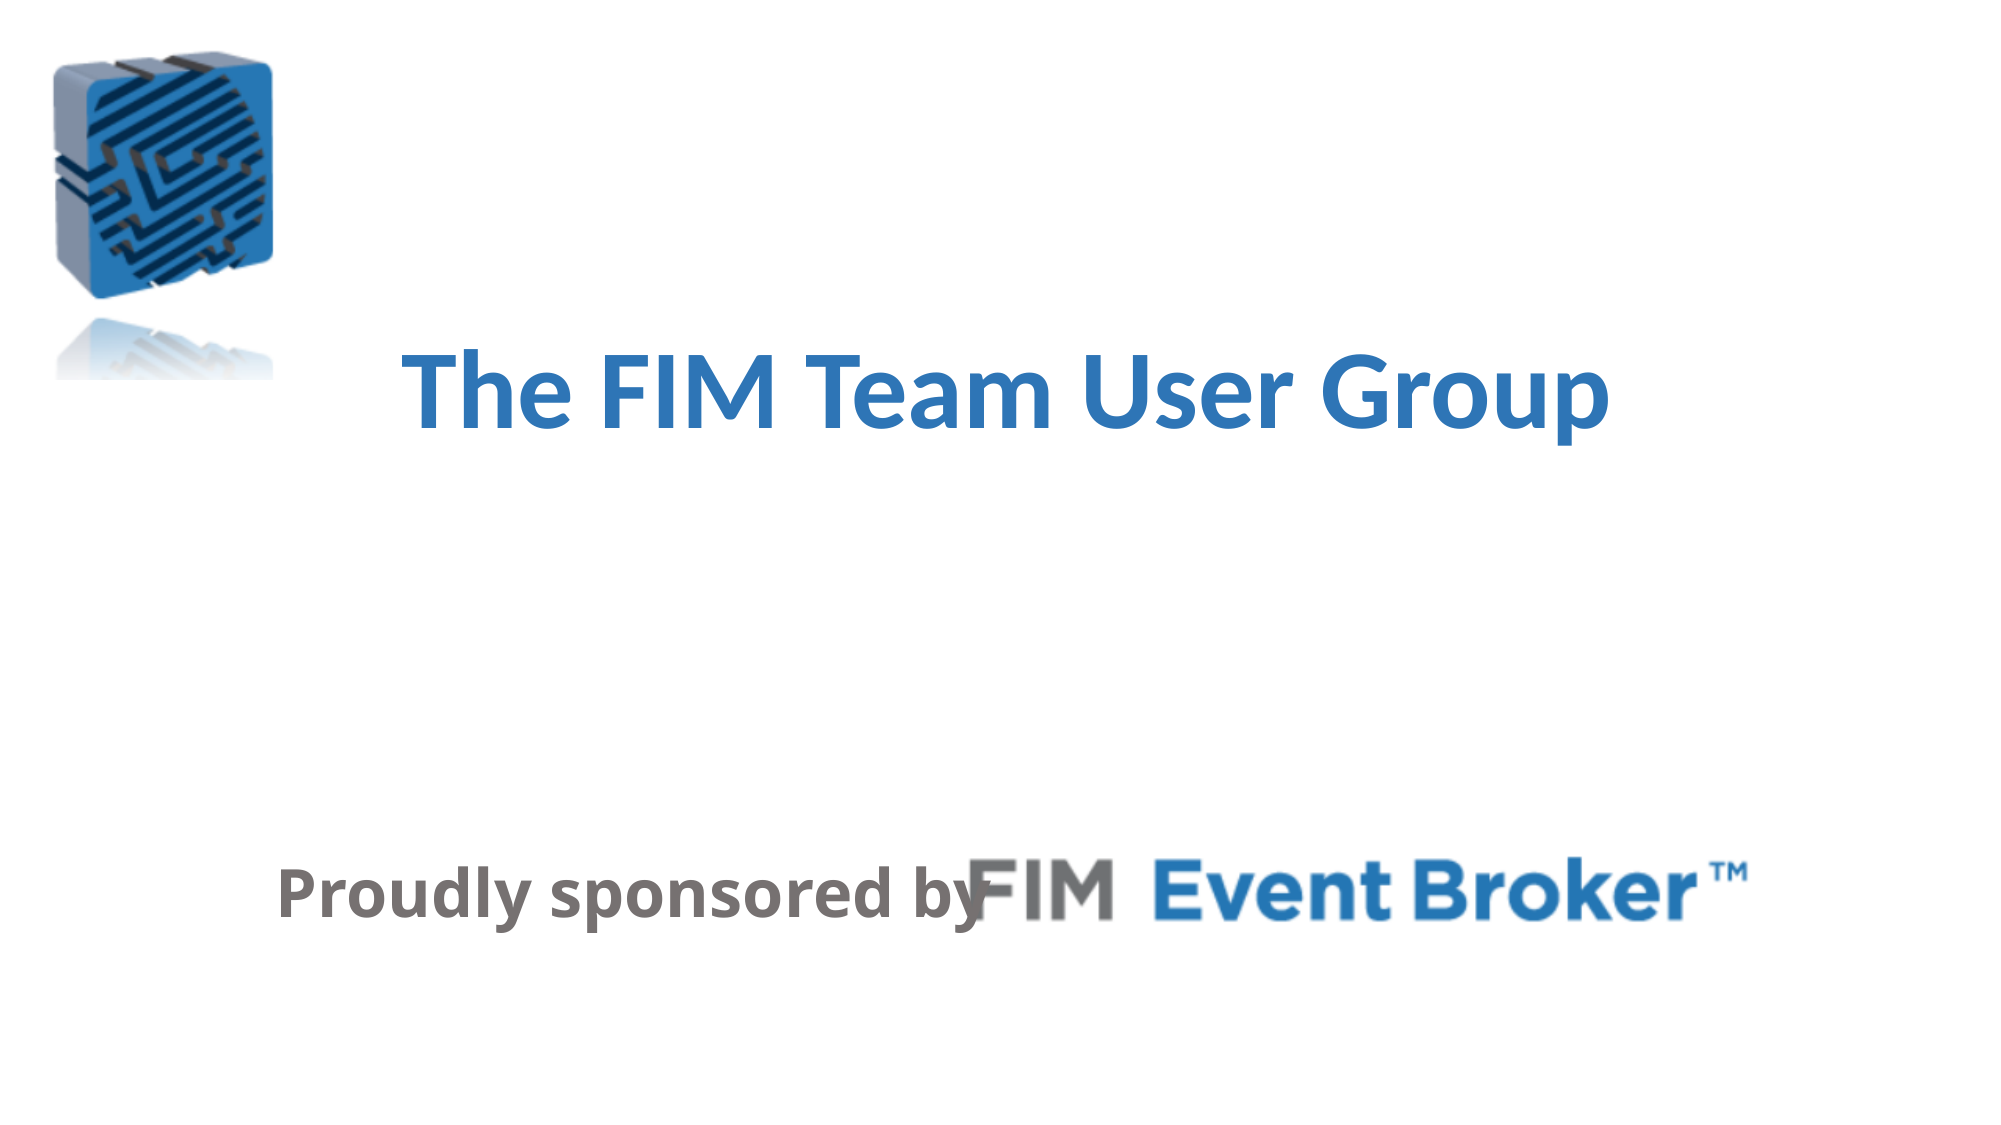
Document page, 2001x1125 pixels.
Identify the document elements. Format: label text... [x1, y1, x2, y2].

text_box The FIM Team User Group [386, 308, 1628, 459]
text_box Proudly sponsored by [260, 843, 1199, 939]
picture [955, 846, 1765, 930]
picture [32, 34, 292, 380]
